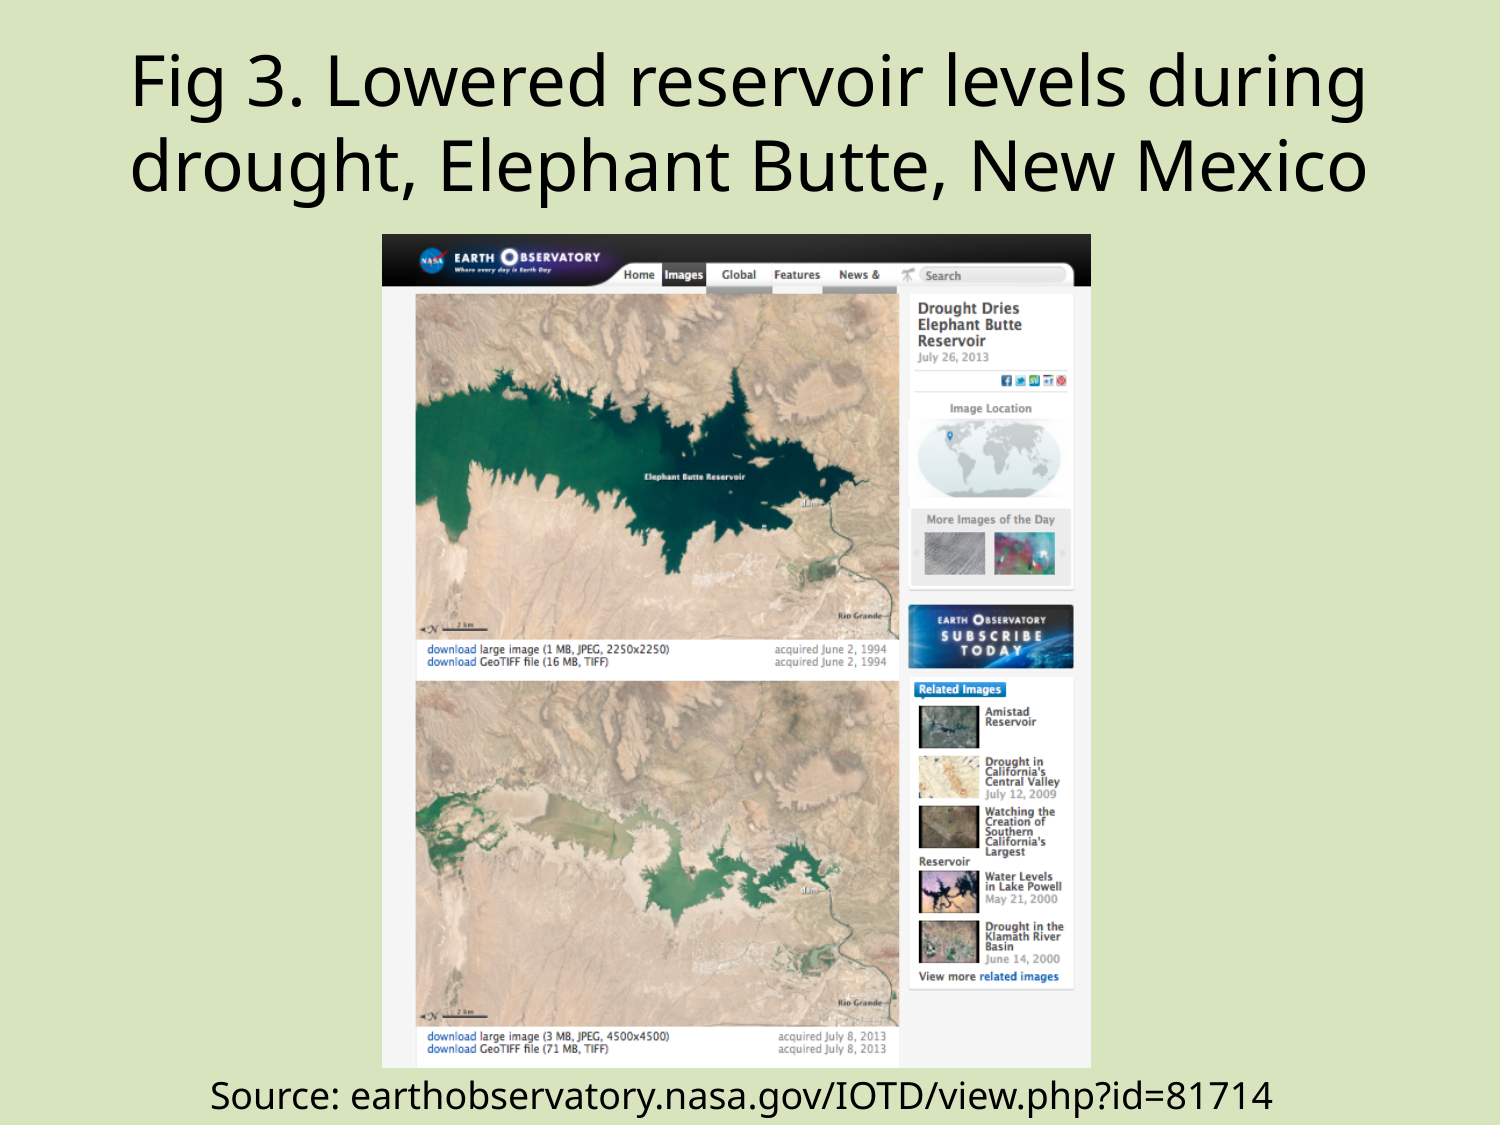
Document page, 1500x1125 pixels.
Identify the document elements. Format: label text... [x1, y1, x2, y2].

title Fig 3. Lowered reservoir levels during drought, Elephant Butte, New Mexico [75, 26, 1425, 215]
picture [382, 234, 1091, 1068]
text_box Source: earthobservatory.nasa.gov/IOTD/view.php?id=81714 [195, 1064, 1299, 1125]
